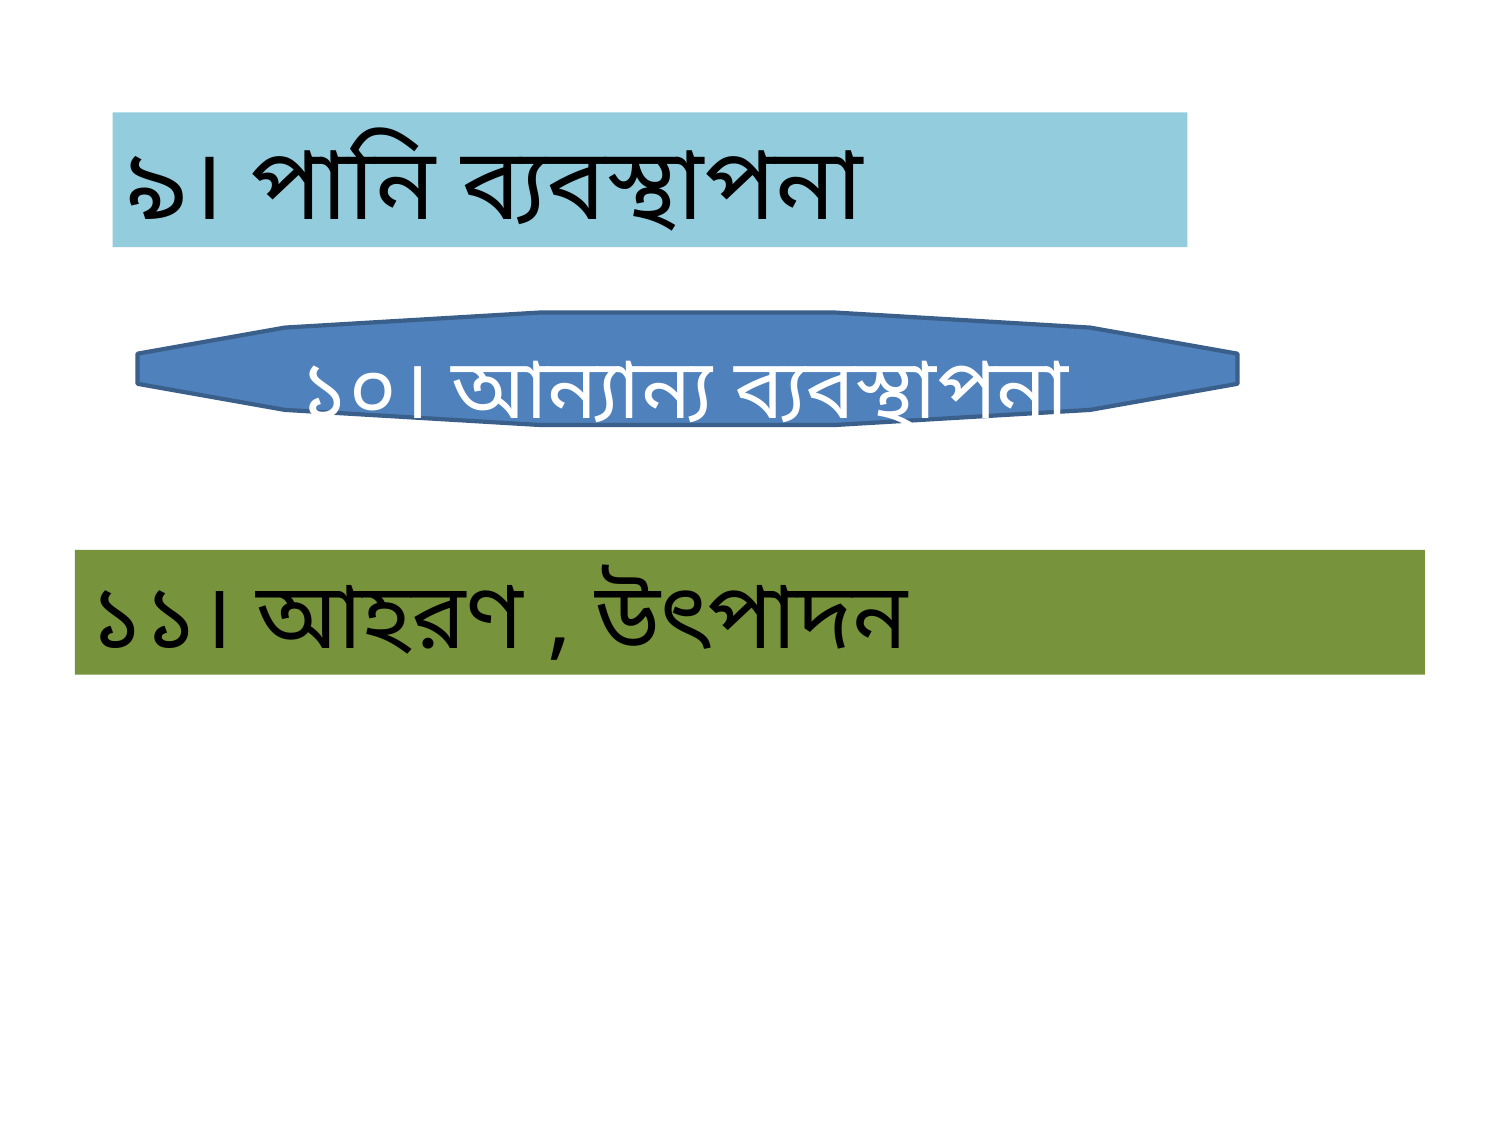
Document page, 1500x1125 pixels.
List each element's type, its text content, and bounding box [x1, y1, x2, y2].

text_box ১১। আহরণ , উৎপাদন [74, 549, 1425, 675]
text_box ১০। আন্যান্য ব্যবস্থাপনা [135, 310, 1240, 428]
text_box ৯। পানি ব্যবস্থাপনা [112, 112, 1188, 248]
